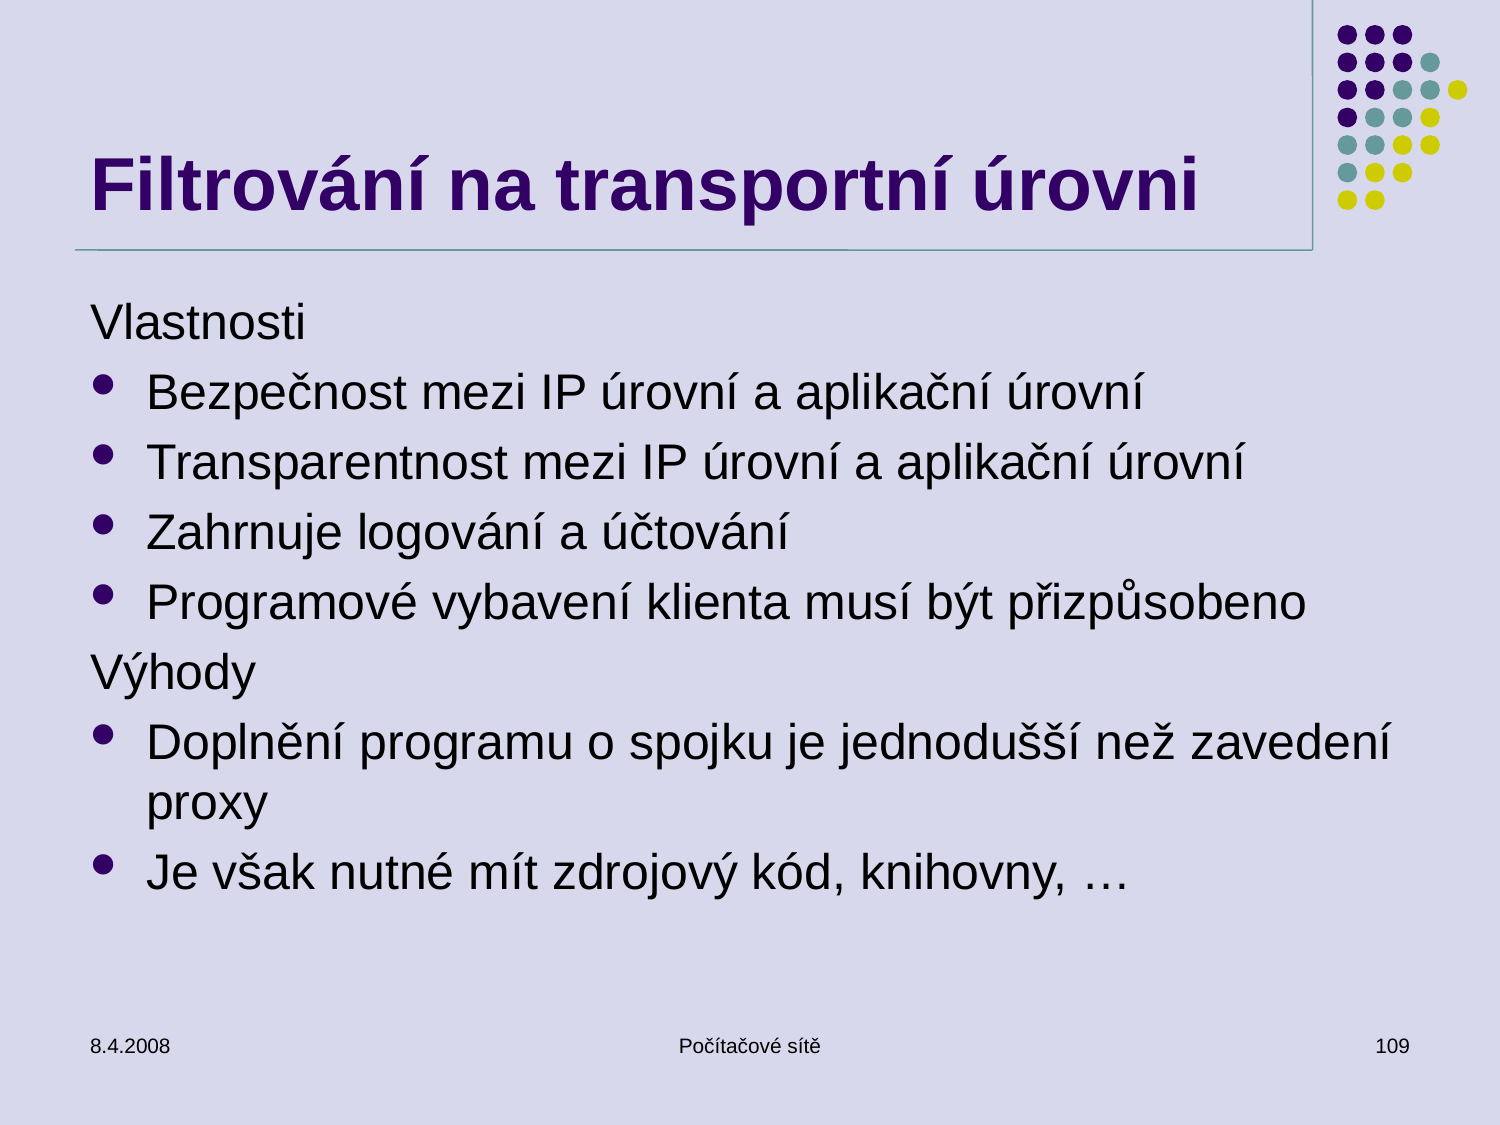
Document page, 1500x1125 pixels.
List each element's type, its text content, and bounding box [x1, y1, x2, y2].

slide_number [75, 1025, 425, 1100]
footer Počítačové sítě [512, 1025, 988, 1100]
title Filtrování na transportní úrovni [75, 20, 1313, 233]
list Vlastnosti Bezpečnost mezi IP úrovní a aplikační úrovní Transparentnost mezi IP úrovní a aplikační úrovní Zahrnuje logování a účtování Programové vybavení klienta musí být přizpůsobeno Výhody Doplnění programu o spojku je jednodušší než zavedení proxy Je však nutné mít zdrojový kód, knihovny, … [75, 282, 1425, 1006]
slide_number 109 [1074, 1025, 1425, 1100]
